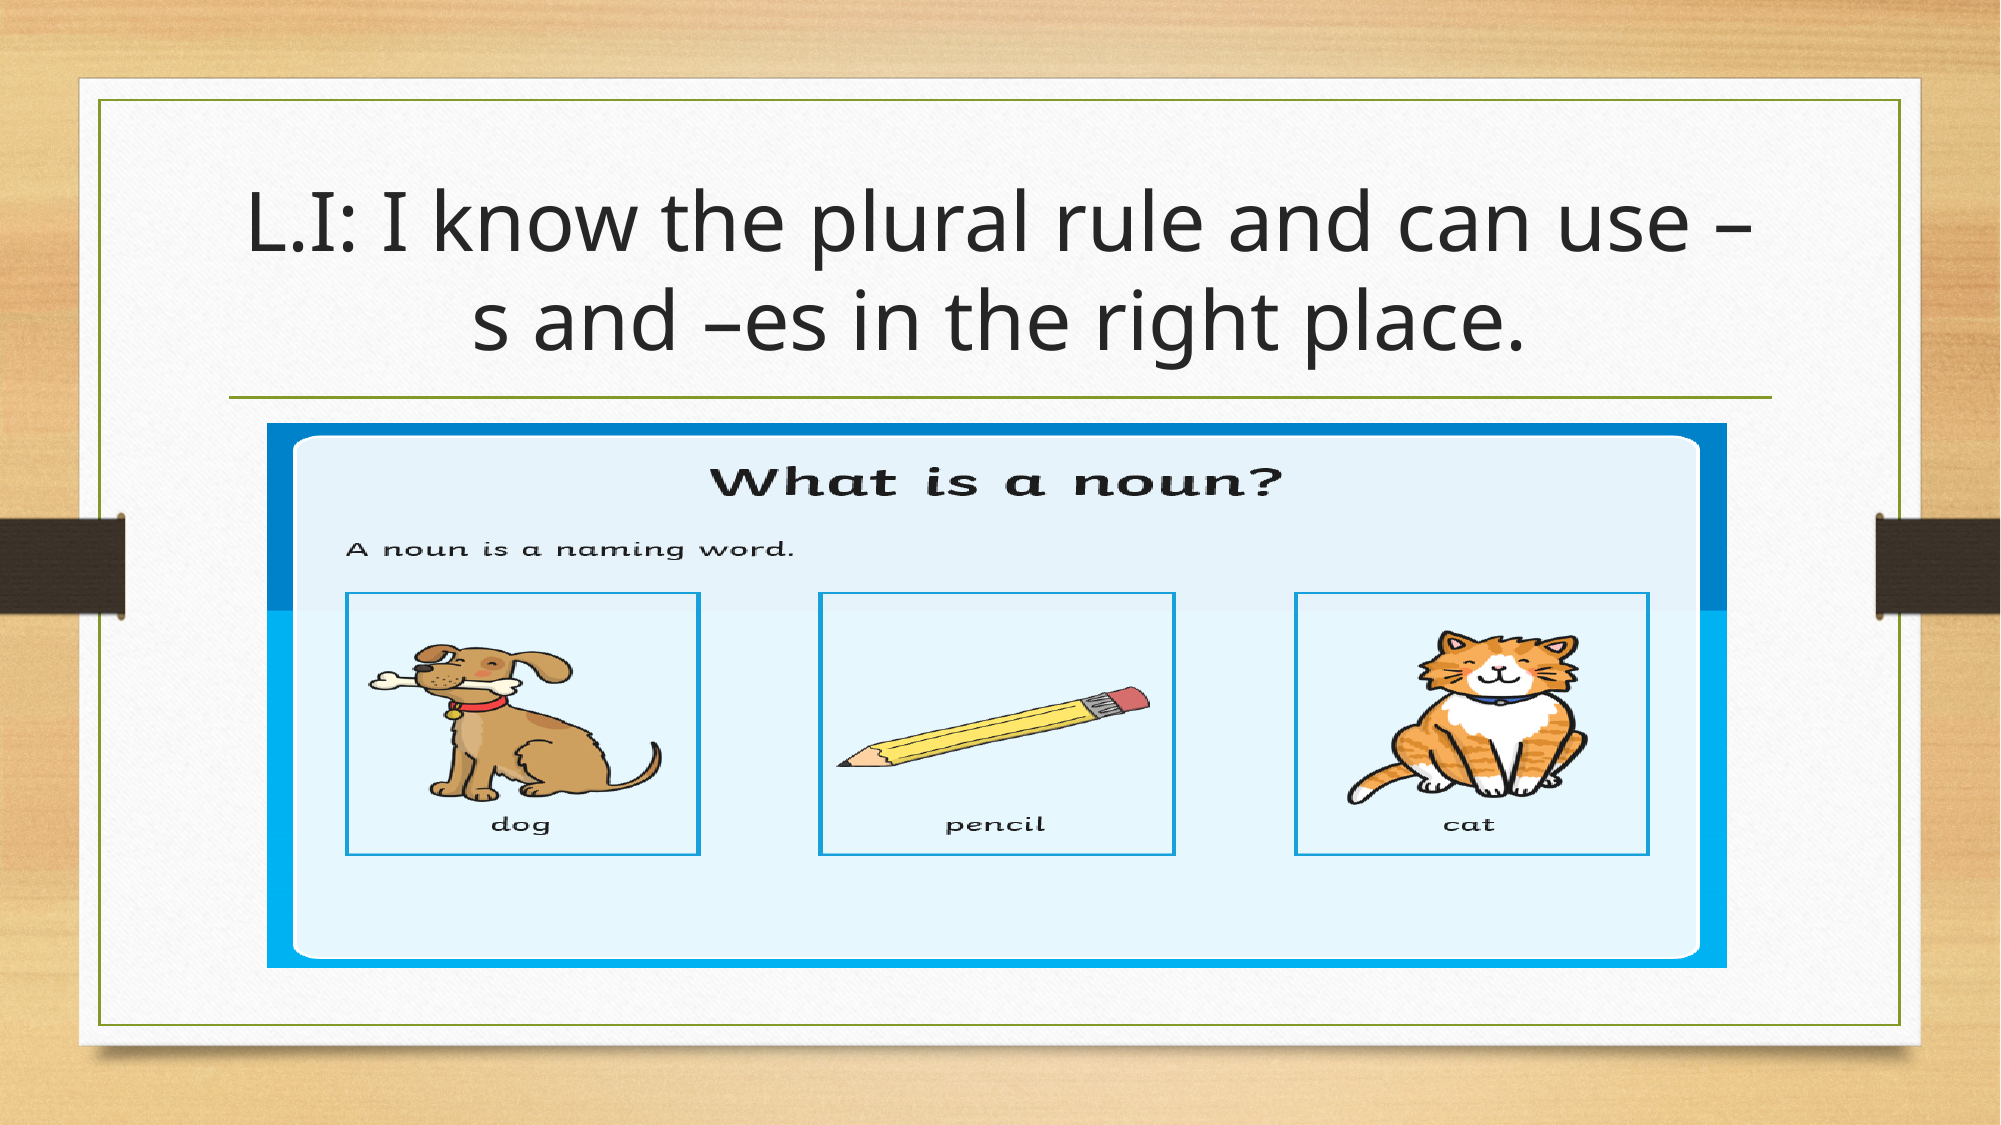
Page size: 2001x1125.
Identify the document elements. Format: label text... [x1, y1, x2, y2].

title L.I: I know the plural rule and can use –s and –es in the right place. [212, 161, 1788, 375]
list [267, 423, 1727, 969]
picture [0, 0, 2001, 1125]
